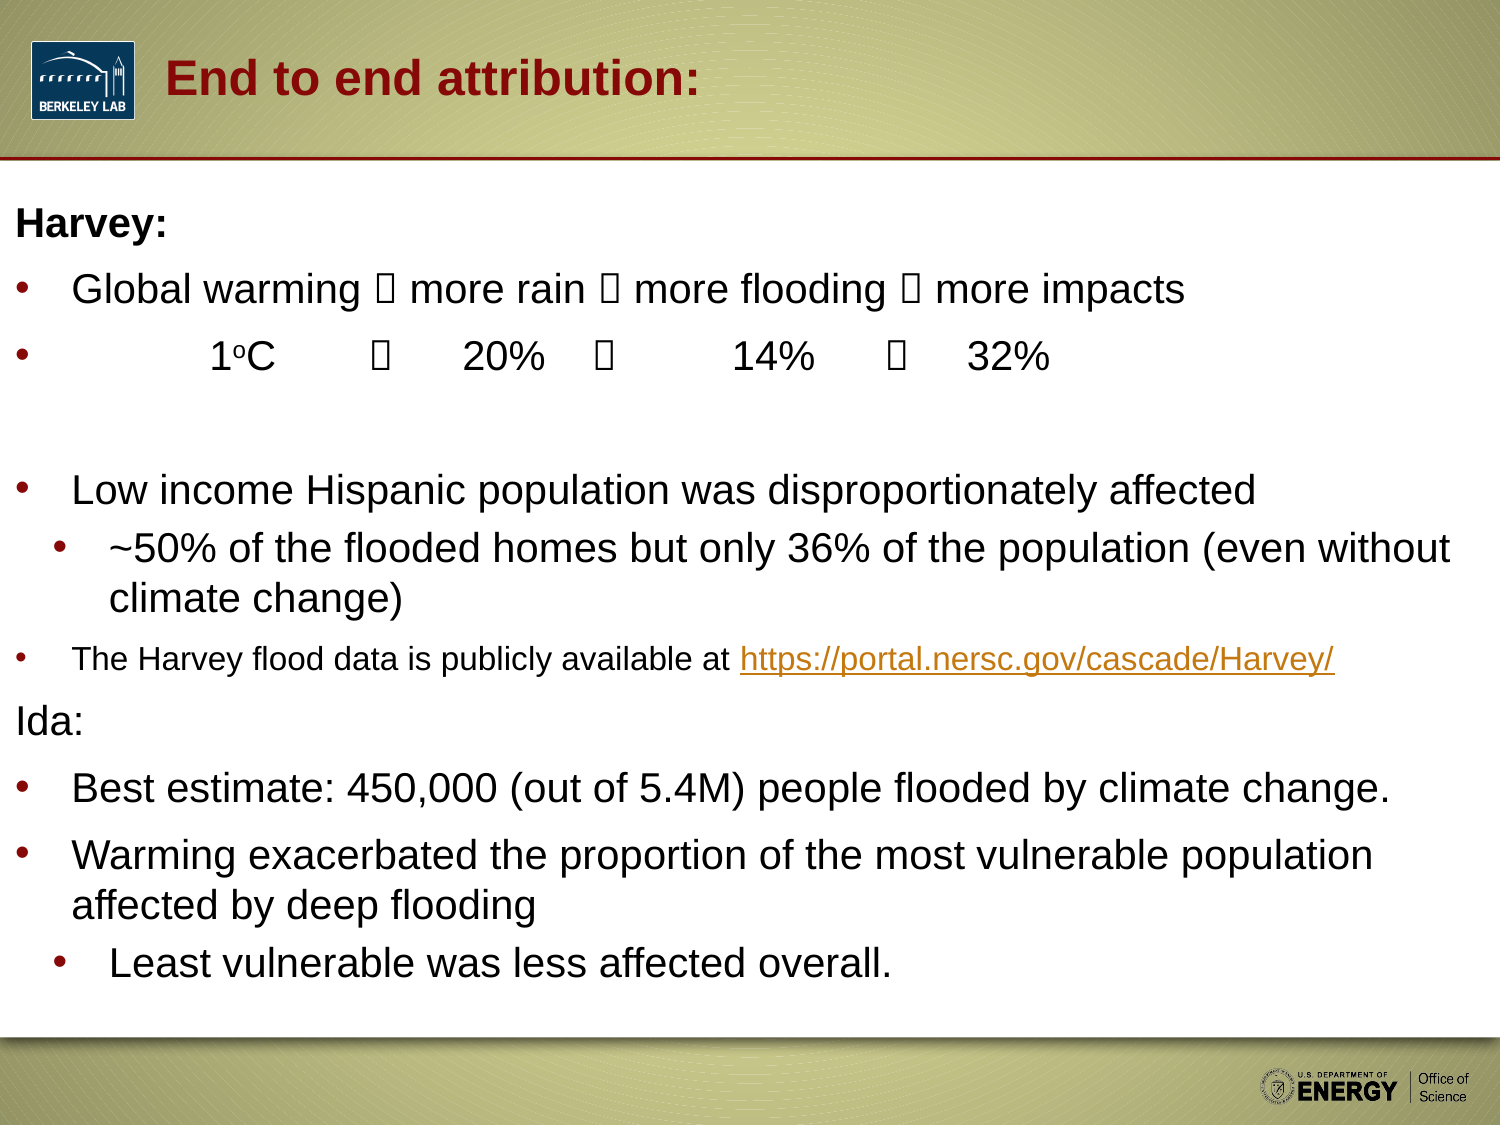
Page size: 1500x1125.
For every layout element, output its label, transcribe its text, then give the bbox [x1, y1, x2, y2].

title End to end attribution: [150, 12, 1425, 139]
picture [31, 41, 135, 120]
list Harvey: Global warming  more rain  more flooding  more impacts 1oC  20%  14%  32% Low income Hispanic population was disproportionately affected ~50% of the flooded homes but only 36% of the population (even without climate change) The Harvey flood data is publicly available at https://portal.nersc.gov/cascade/Harvey/ Ida: Best estimate: 450,000 (out of 5.4M) people flooded by climate change. Warming exacerbated the proportion of the most vulnerable population affected by deep flooding Least vulnerable was less affected overall. [0, 187, 1500, 1032]
picture [1260, 1068, 1469, 1105]
